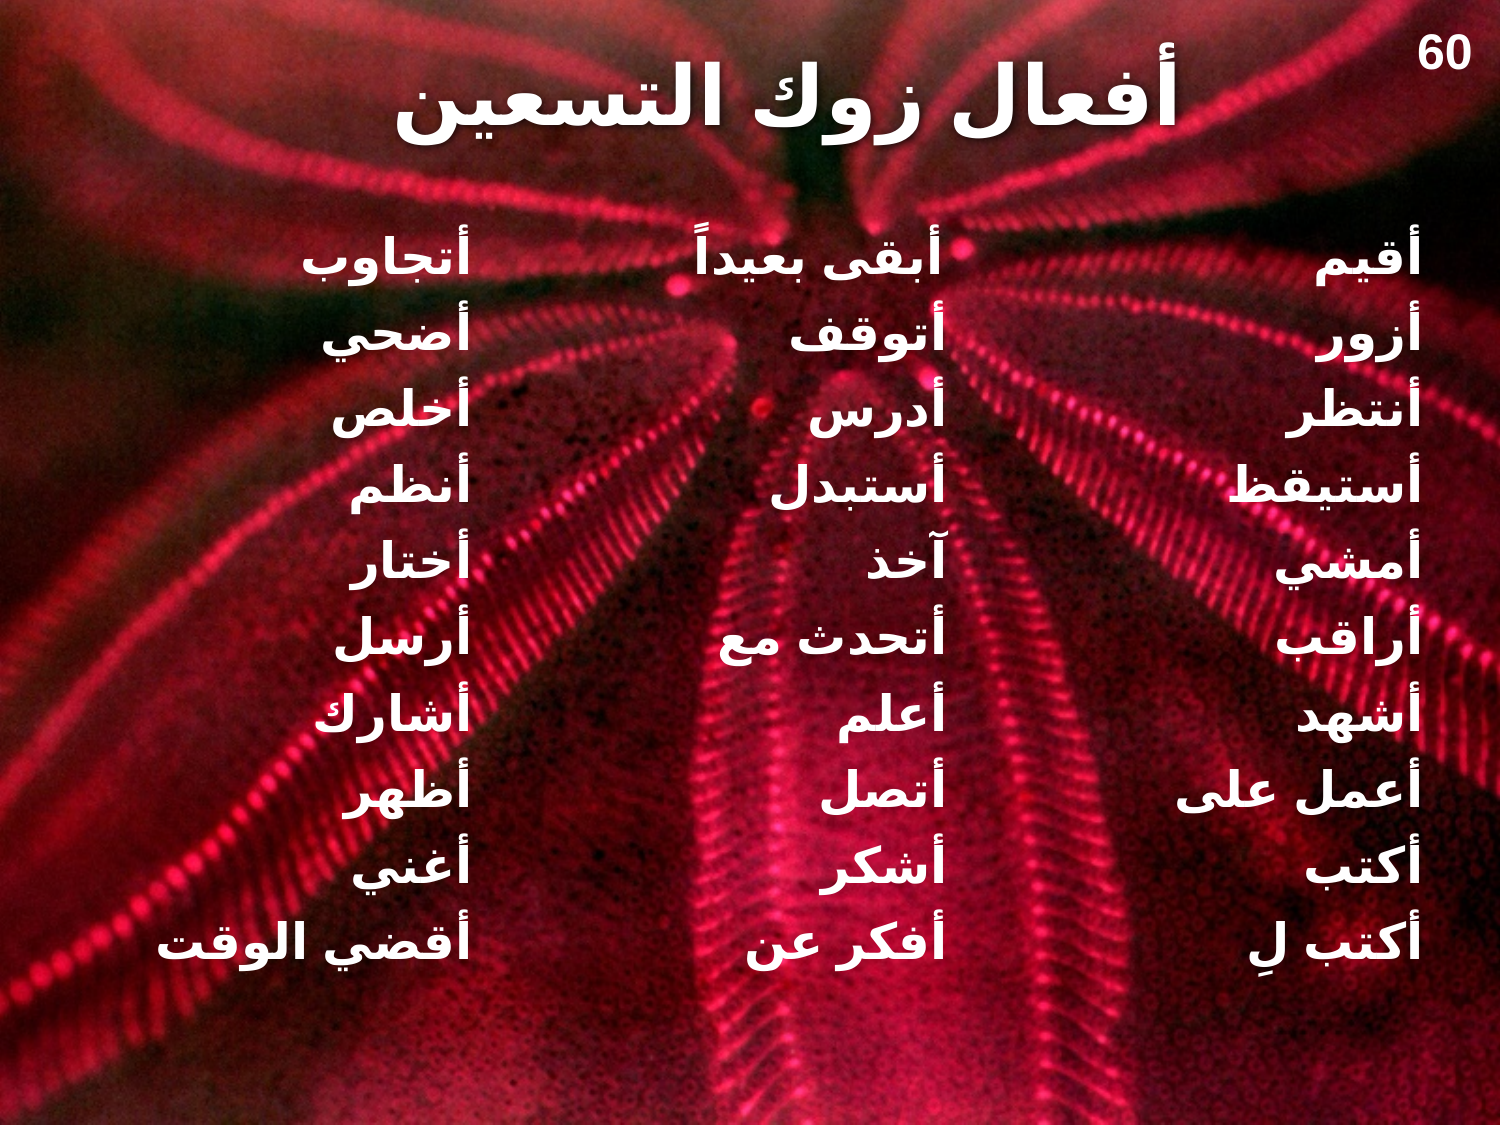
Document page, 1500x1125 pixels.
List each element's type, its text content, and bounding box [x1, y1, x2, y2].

table_cell أرسل [43, 610, 518, 686]
table_cell أعلم [518, 686, 994, 762]
table_cell أظهر [43, 762, 518, 838]
text_box 60 [1402, 12, 1488, 88]
table_cell أشهد [994, 686, 1469, 762]
table_cell أضحي [43, 306, 518, 382]
table_header أتجاوب [43, 230, 518, 306]
table_cell أستبدل [518, 458, 994, 534]
table_cell أختار [43, 534, 518, 610]
table_cell أمشي [994, 534, 1469, 610]
table_cell أكتب [994, 838, 1469, 914]
table_cell أتوقف [518, 306, 994, 382]
table_cell أزور [994, 306, 1469, 382]
table_cell آخذ [518, 534, 994, 610]
table_cell أشكر [518, 838, 994, 914]
table_cell أشارك [43, 686, 518, 762]
table_cell أغني [43, 838, 518, 914]
table_cell أخلص [43, 382, 518, 458]
title أفعال زوك التسعين [149, 29, 1426, 156]
table_cell أكتب لِ [994, 914, 1469, 990]
table_cell أنتظر [994, 382, 1469, 458]
table_cell أستيقظ [994, 458, 1469, 534]
picture [0, 0, 1500, 1125]
table_cell أعمل على [994, 762, 1469, 838]
table_header أقيم [994, 230, 1469, 306]
table_cell أفكر عن [518, 914, 994, 990]
table_cell أتحدث مع [518, 610, 994, 686]
table_cell أقضي الوقت [43, 914, 518, 990]
table_cell أدرس [518, 382, 994, 458]
table_cell أتصل [518, 762, 994, 838]
table_cell أنظم [43, 458, 518, 534]
table_cell أراقب [994, 610, 1469, 686]
table_header أبقى بعيداً [518, 230, 994, 306]
